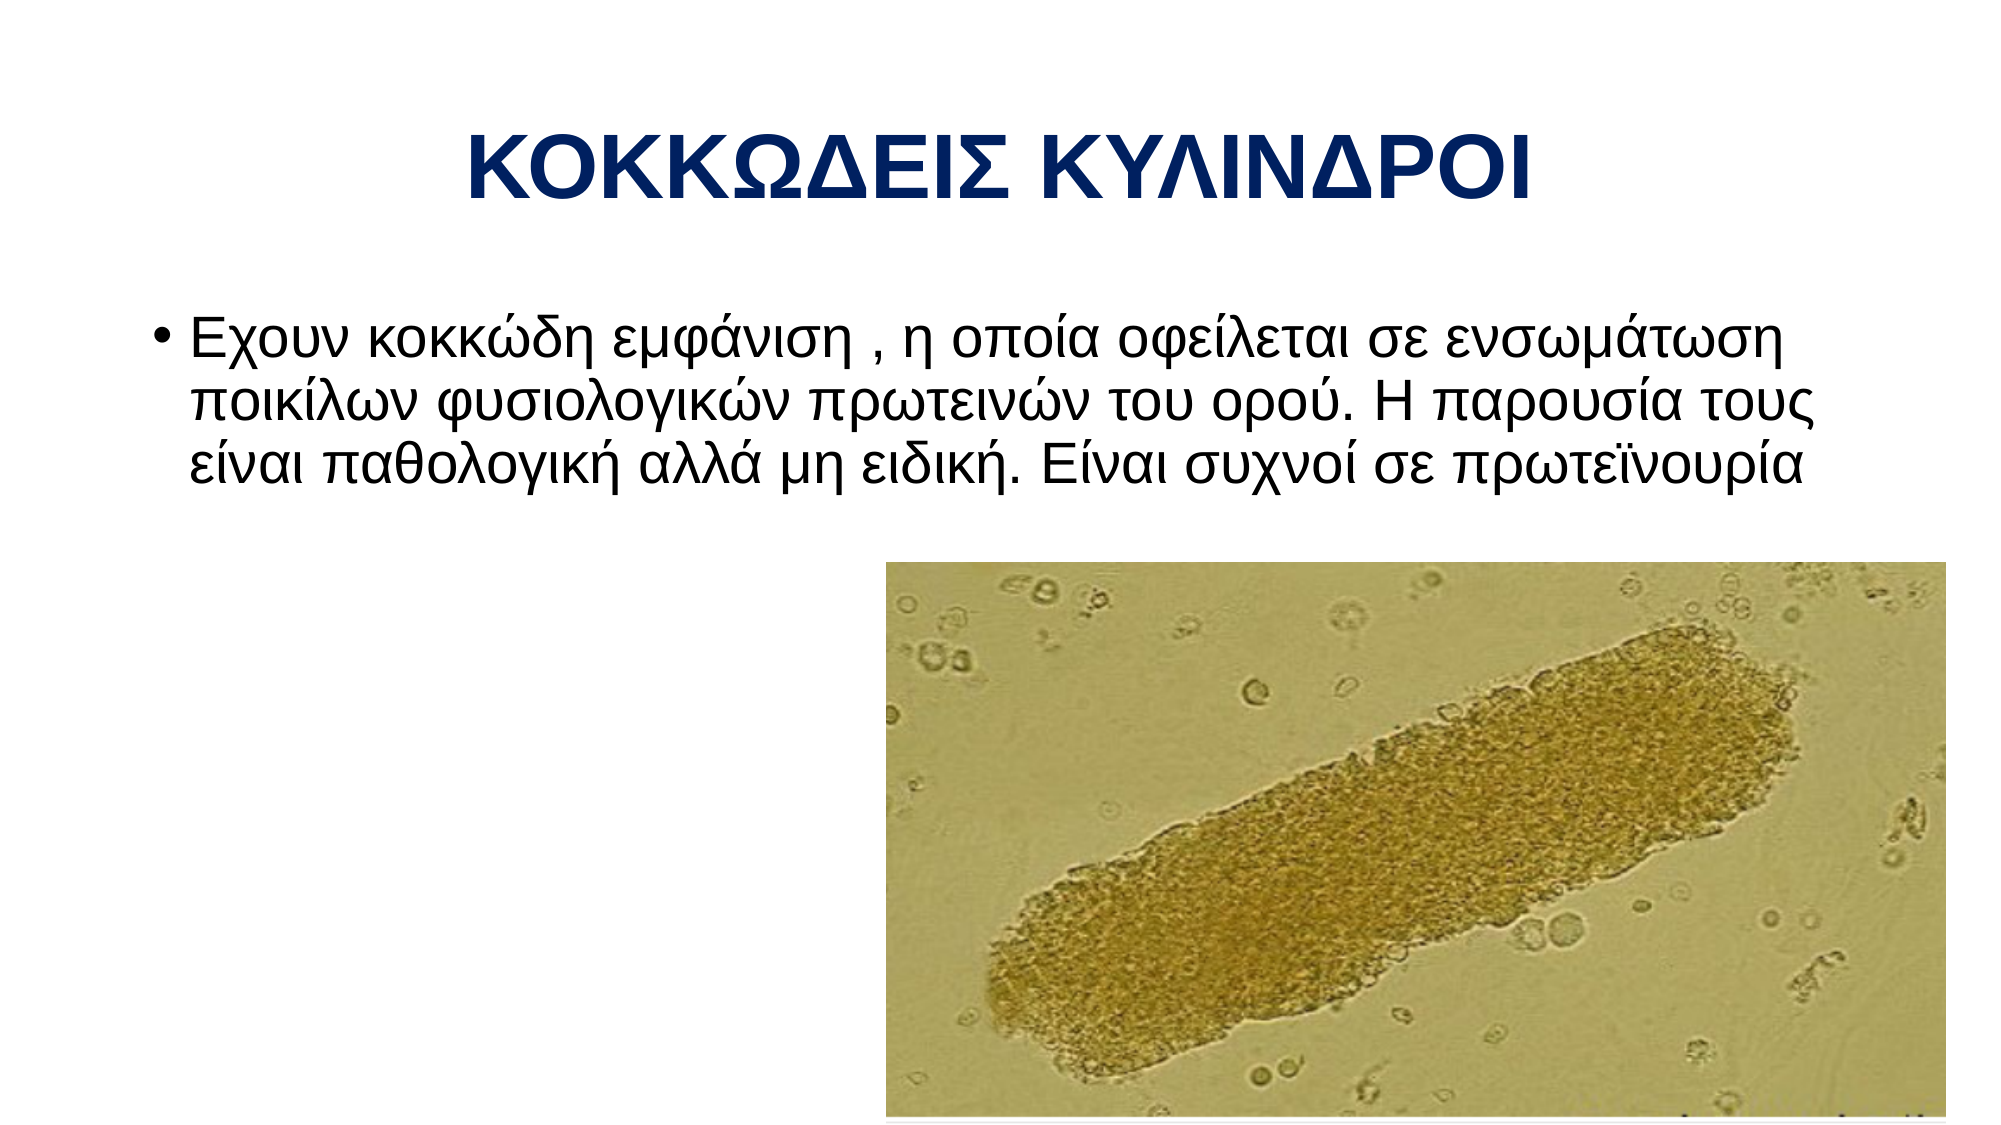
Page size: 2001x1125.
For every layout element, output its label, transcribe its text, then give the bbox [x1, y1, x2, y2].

picture [886, 562, 1946, 1125]
title ΚΟΚΚΩΔΕΙΣ ΚΥΛΙΝΔΡΟΙ [137, 59, 1863, 278]
list Εχουν κοκκώδη εμφάνιση , η οποία οφείλεται σε ενσωμάτωση ποικίλων φυσιολογικών πρωτεινών του ορού. Η παρουσία τους είναι παθολογική αλλά μη ειδική. Είναι συχνοί σε πρωτεϊνουρία [137, 299, 1863, 1014]
